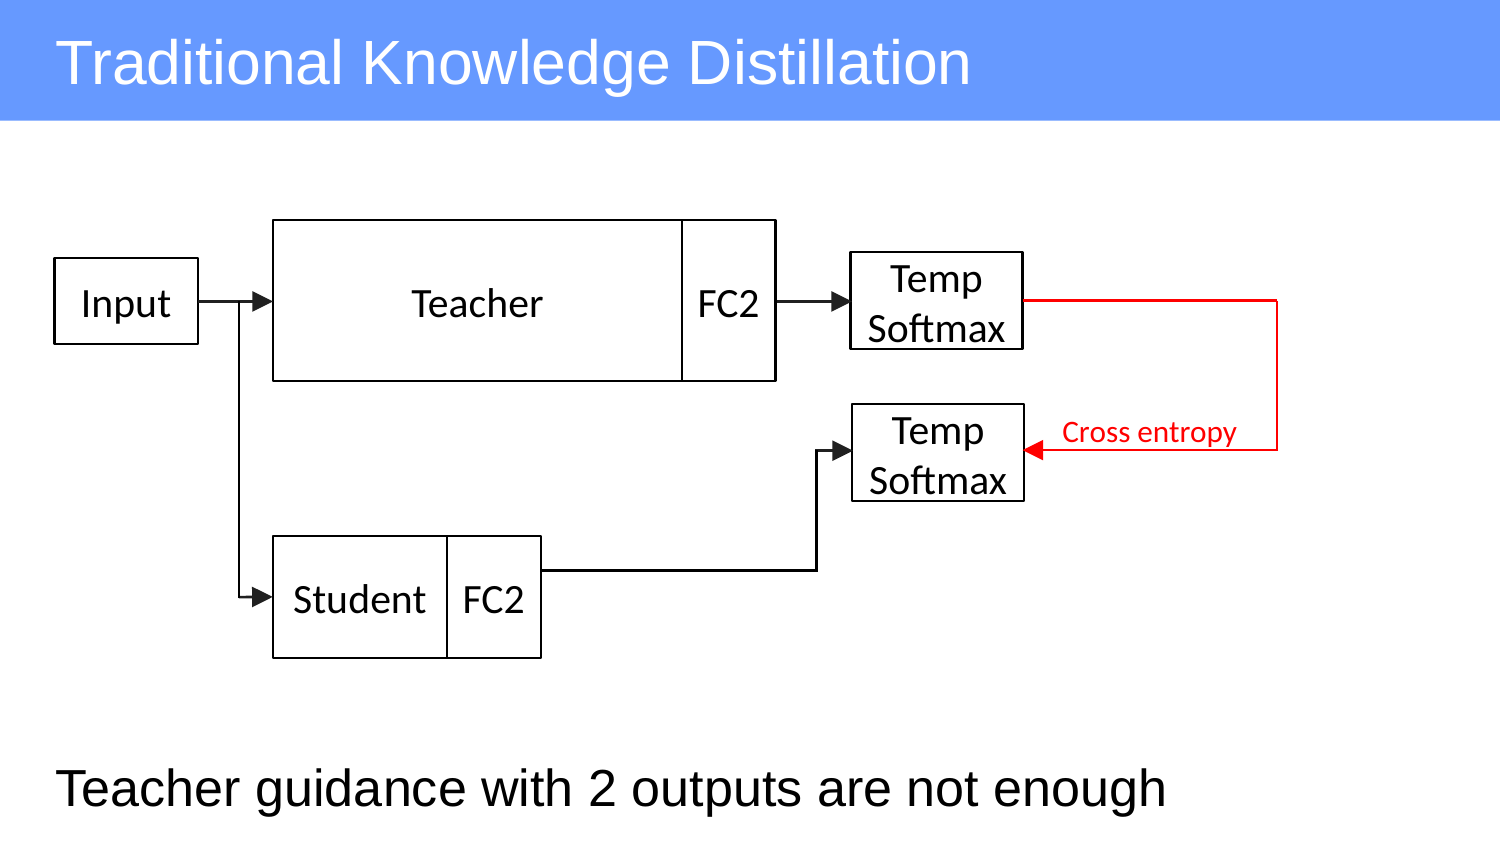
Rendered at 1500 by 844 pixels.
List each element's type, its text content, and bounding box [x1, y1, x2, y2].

text_box Temp Softmax [850, 252, 1023, 350]
list Teacher guidance with 2 outputs are not enough [40, 729, 1459, 816]
text_box Input [54, 257, 198, 344]
text_box Temp Softmax [851, 403, 1024, 502]
text_box Student [272, 535, 446, 658]
text_box Cross entropy [1002, 395, 1297, 465]
text_box FC2 [681, 220, 776, 382]
text_box [0, 0, 1500, 121]
text_box Traditional Knowledge Distillation [40, 7, 1439, 102]
text_box FC2 [446, 535, 541, 658]
text_box Teacher [273, 220, 681, 382]
